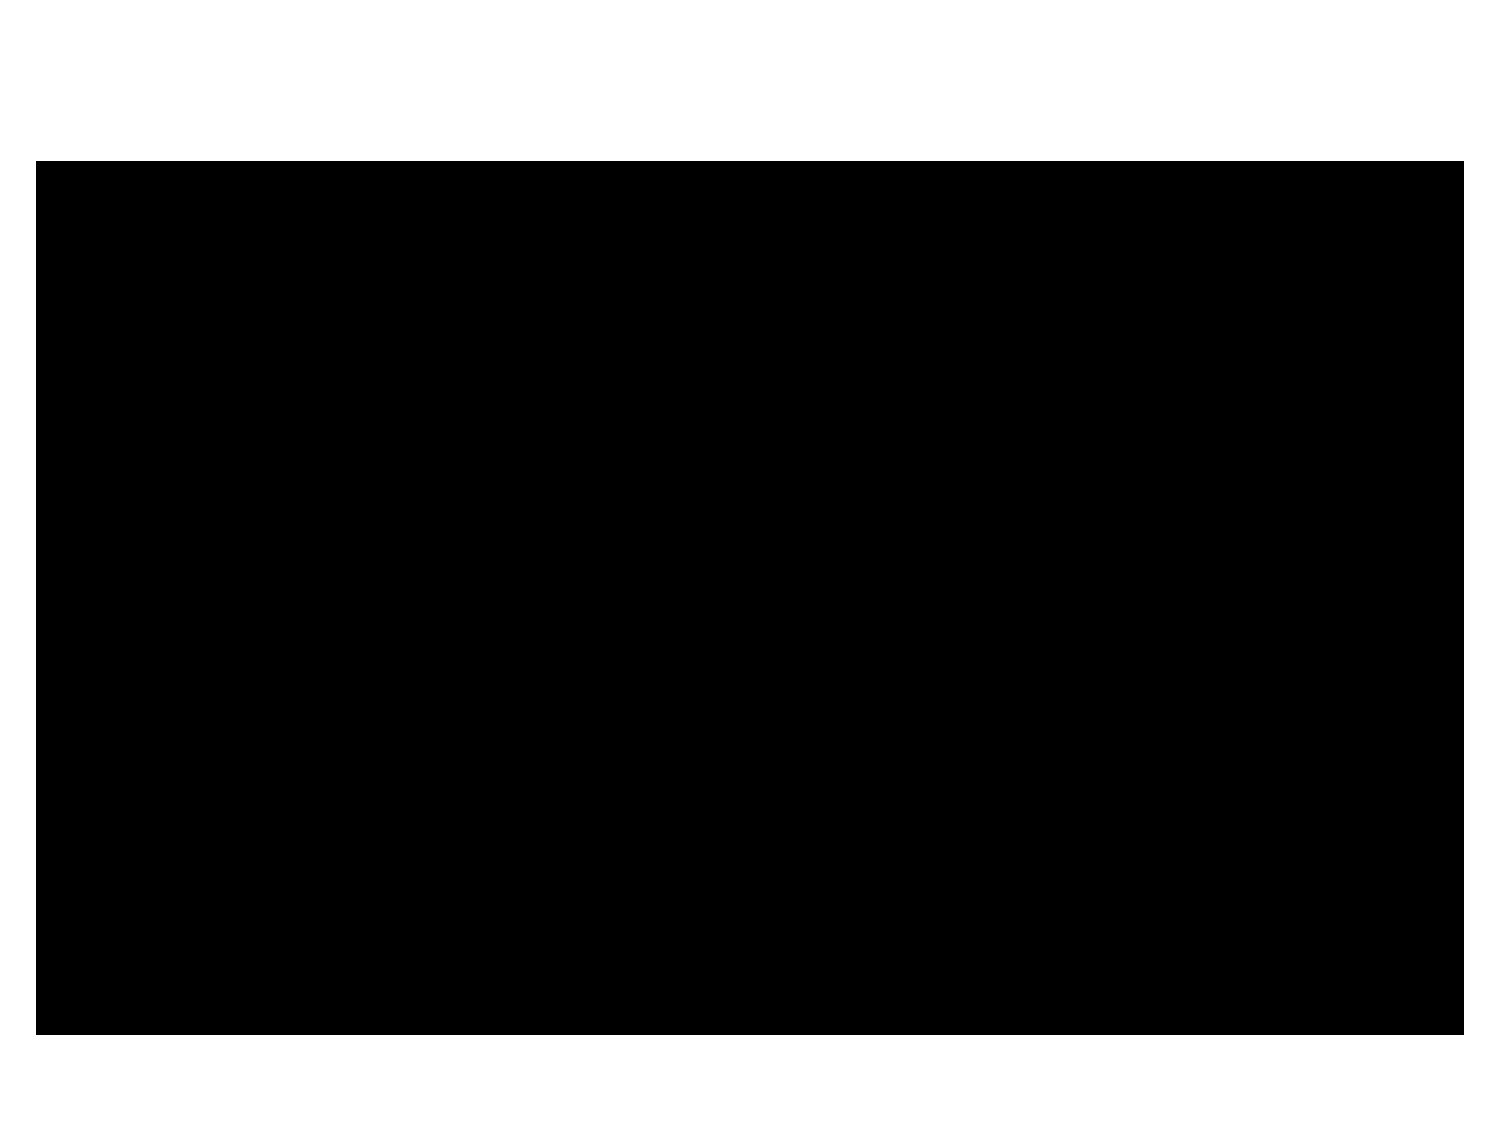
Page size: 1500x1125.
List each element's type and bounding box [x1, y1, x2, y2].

text_box [35, 160, 1465, 1036]
